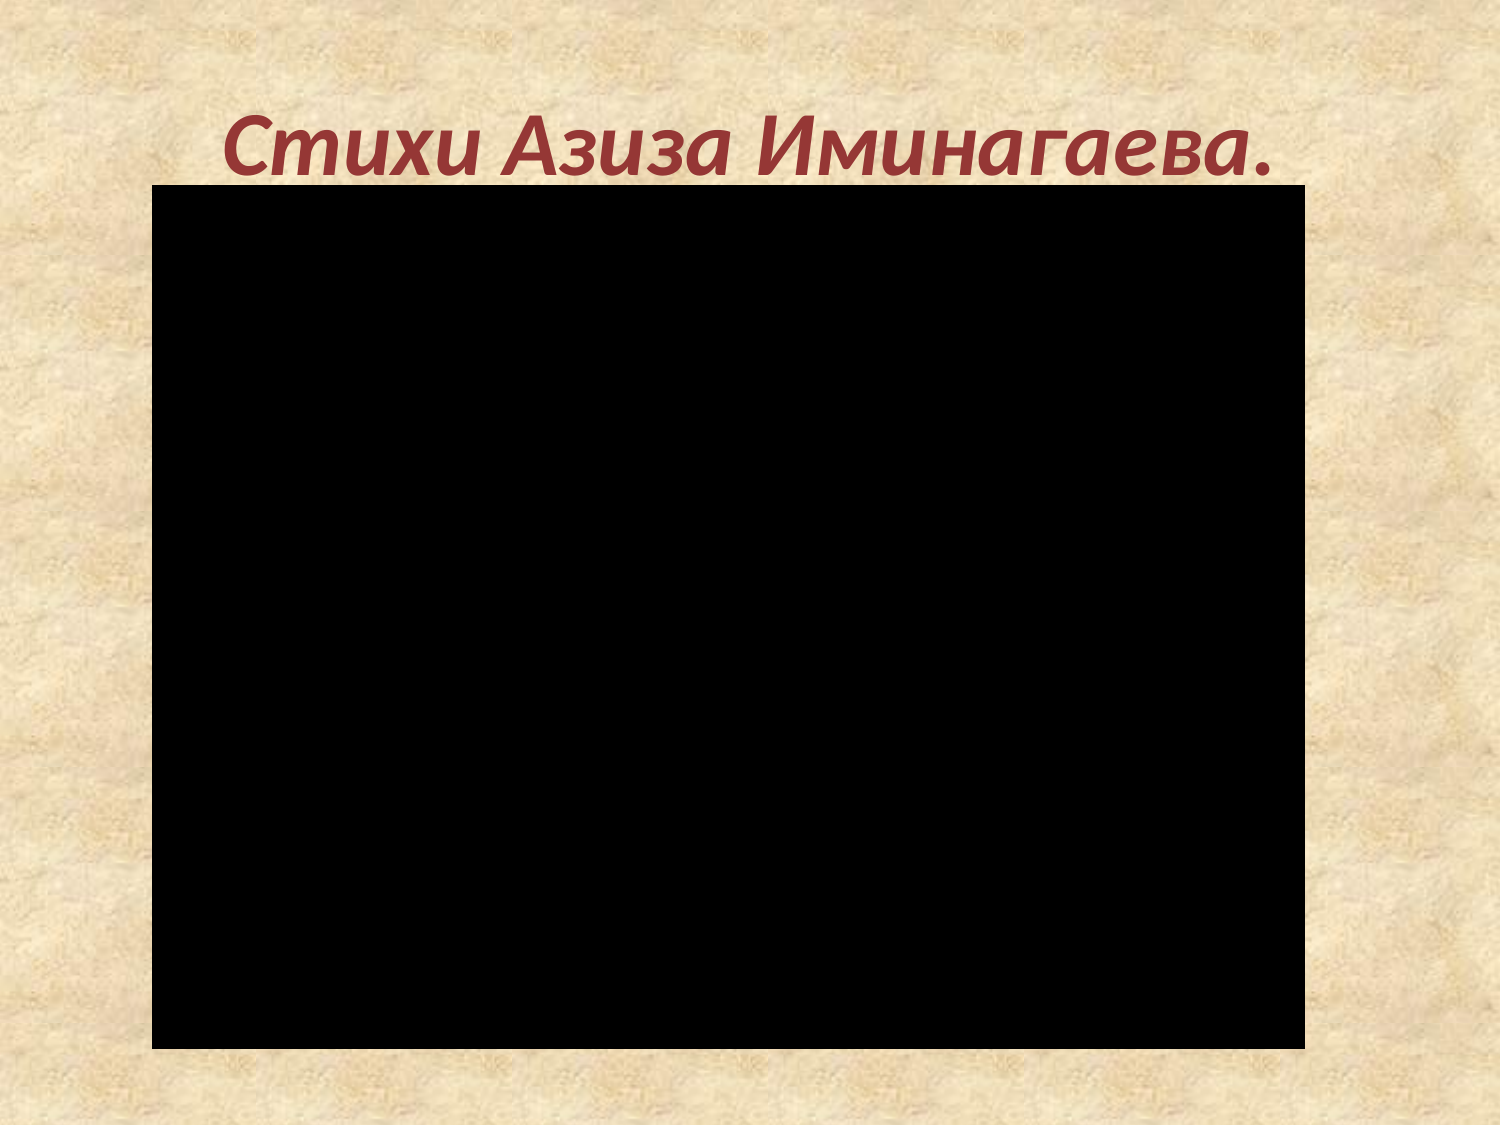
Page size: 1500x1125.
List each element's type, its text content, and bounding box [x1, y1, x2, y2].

title Стихи Азиза Иминагаева. [75, 45, 1425, 233]
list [150, 184, 1306, 1051]
picture [0, 0, 1500, 1125]
